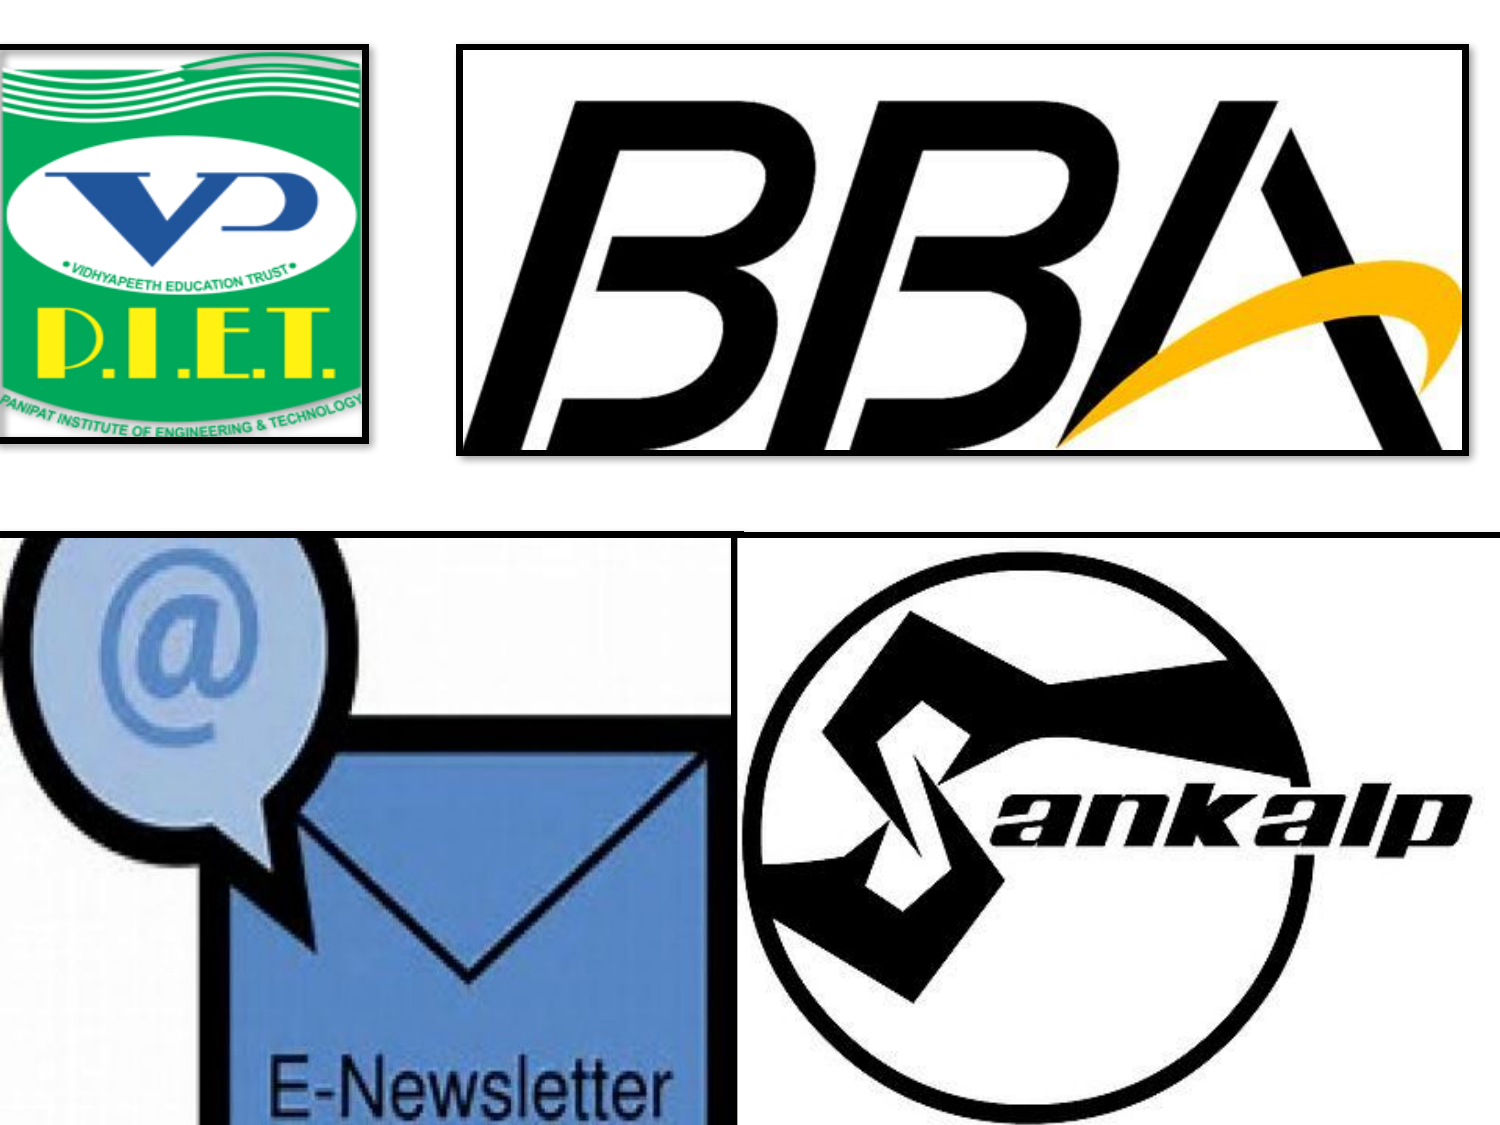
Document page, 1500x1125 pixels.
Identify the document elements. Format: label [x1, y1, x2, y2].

picture [462, 49, 1463, 451]
list [0, 49, 363, 438]
picture [0, 537, 1500, 1125]
